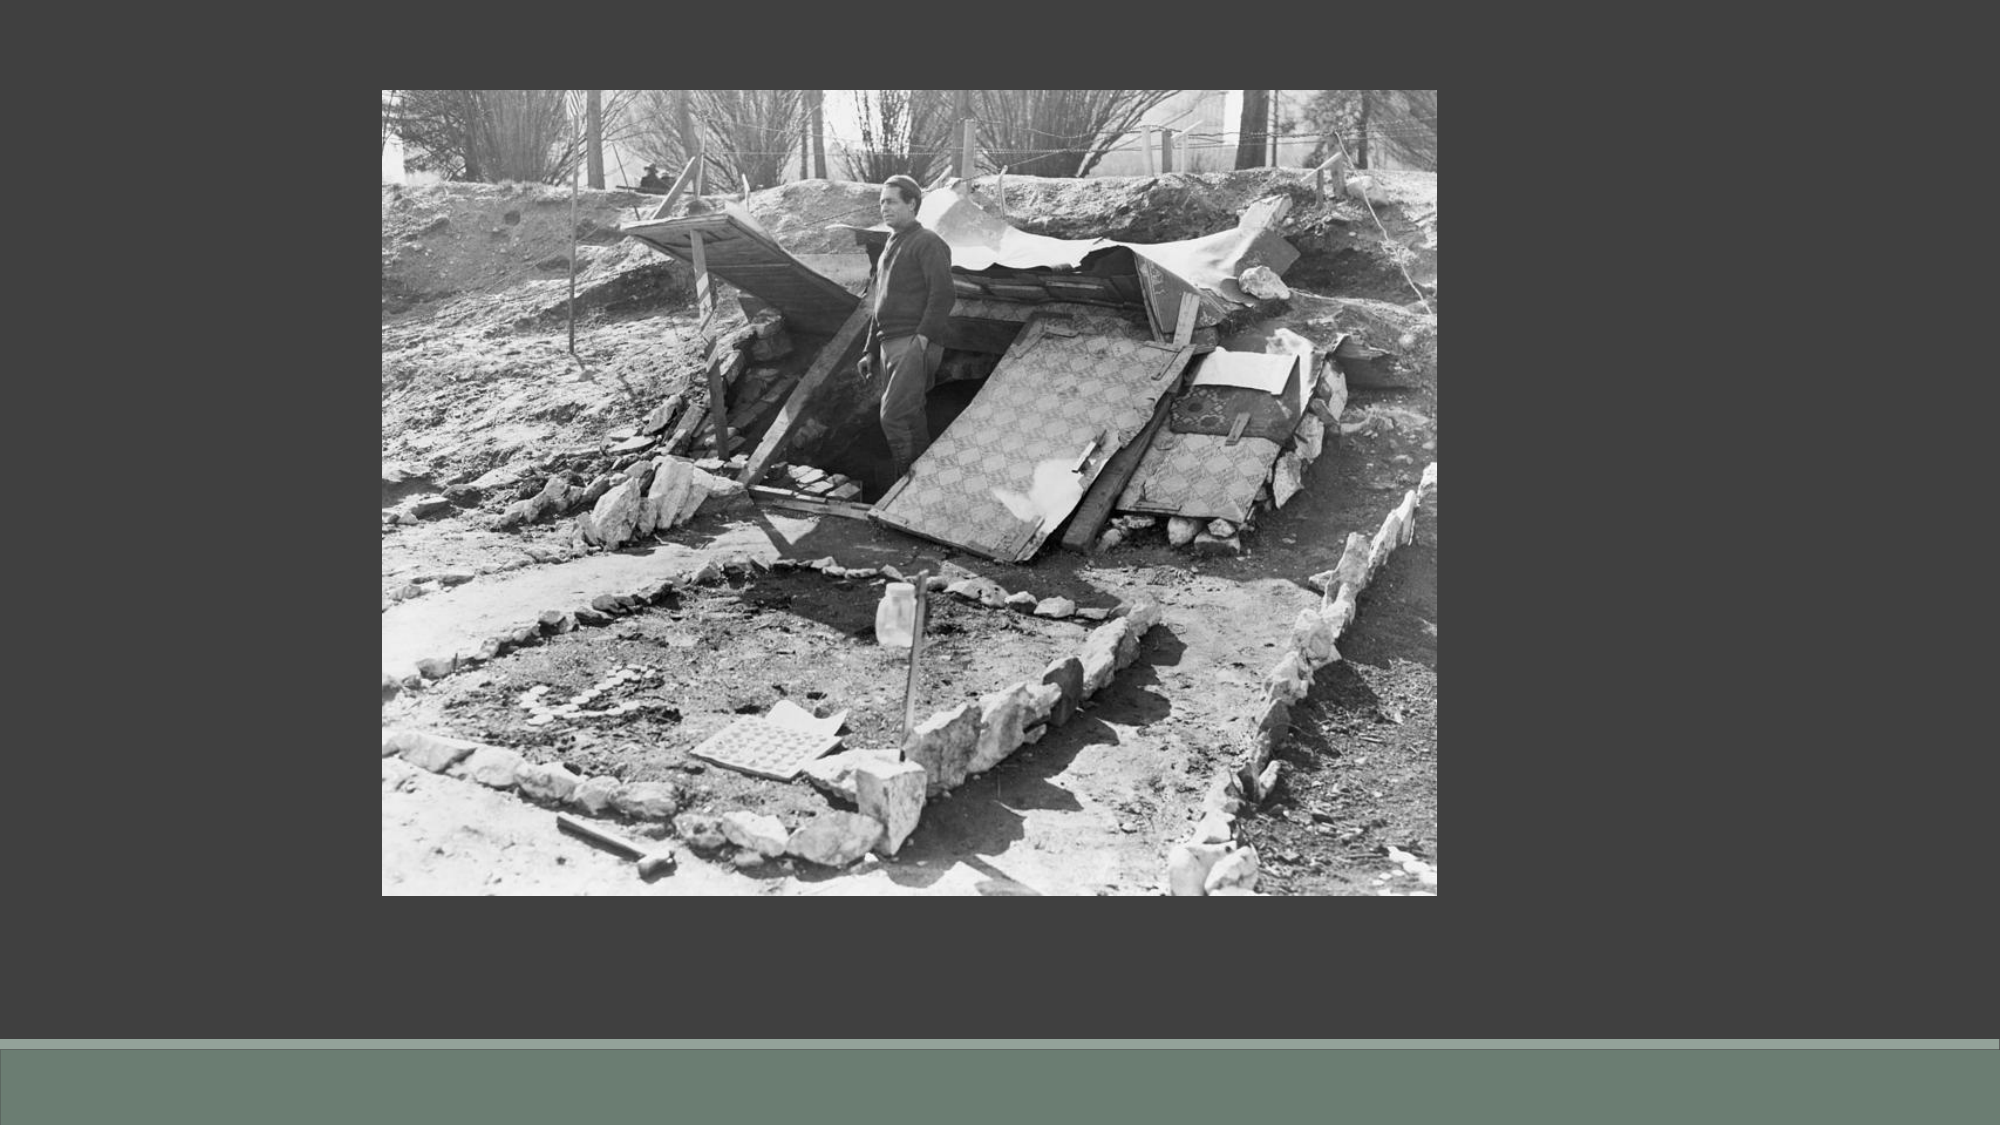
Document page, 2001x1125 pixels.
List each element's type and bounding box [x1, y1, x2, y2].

picture [381, 90, 1437, 897]
